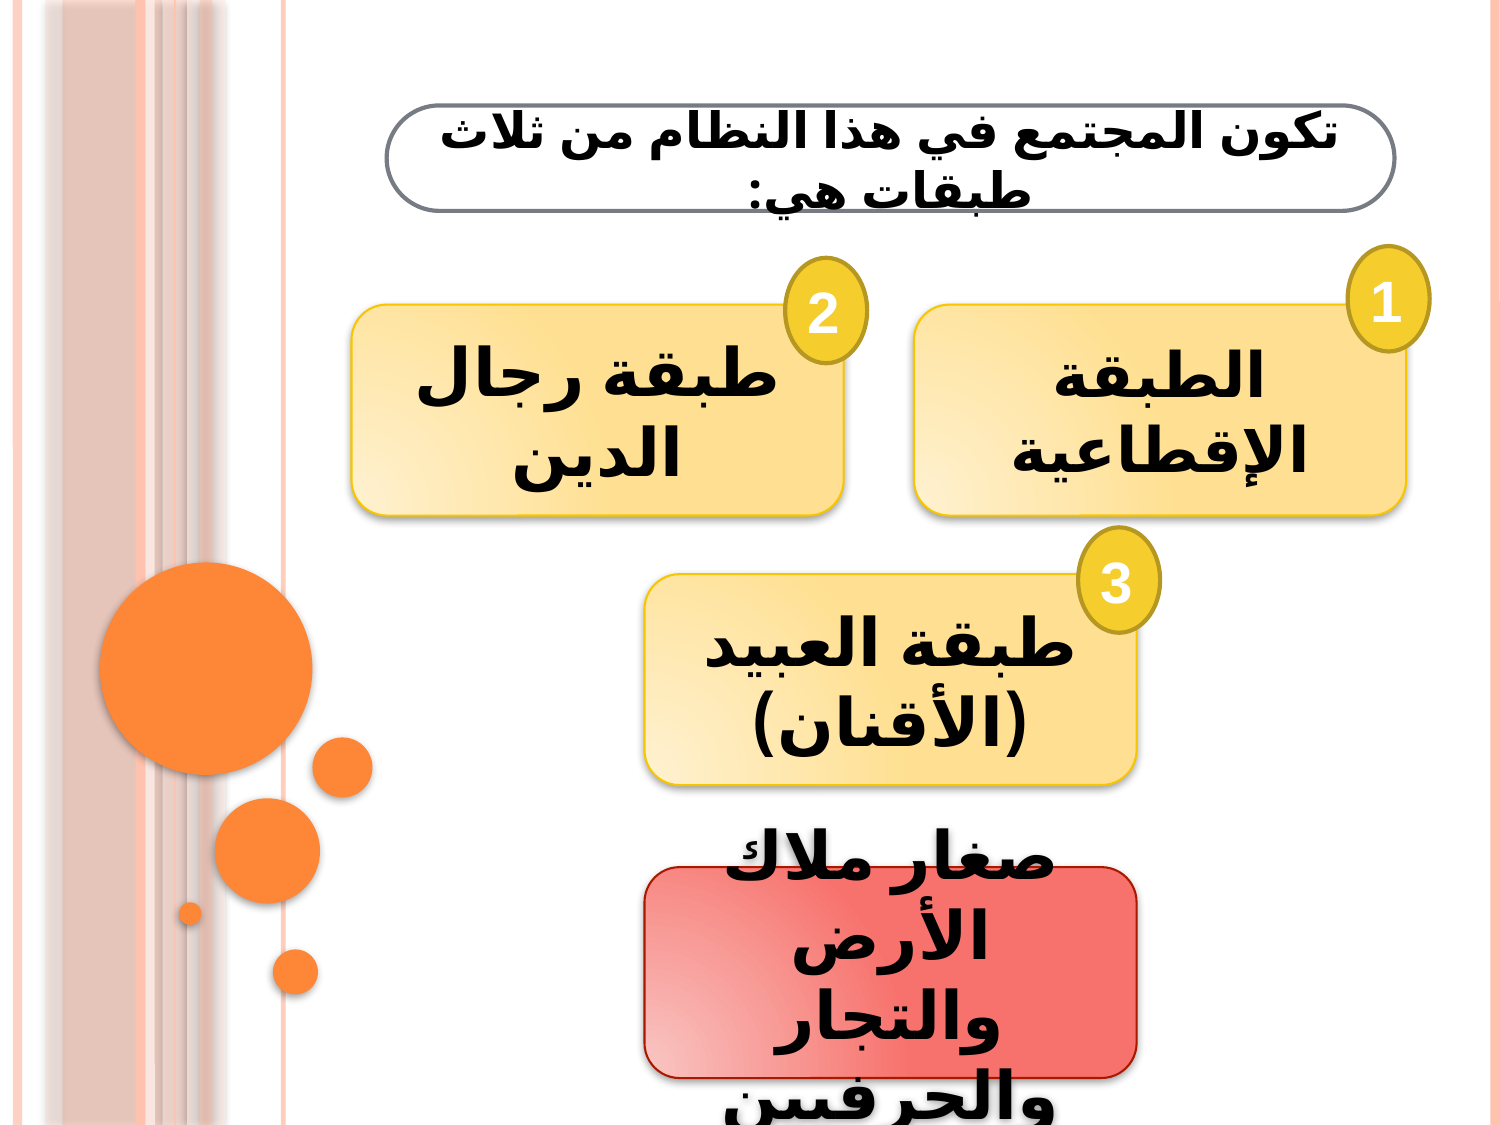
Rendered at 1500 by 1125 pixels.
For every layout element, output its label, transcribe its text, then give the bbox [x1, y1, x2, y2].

text_box 3 [1076, 525, 1163, 635]
text_box 2 [783, 255, 870, 366]
text_box طبقة العبيد (الأقنان) [643, 573, 1138, 787]
text_box طبقة رجال الدين [350, 303, 845, 517]
text_box 1 [1345, 243, 1432, 354]
text_box صغار ملاك الأرض والتجار والحرفيين [643, 866, 1138, 1080]
text_box الطبقة الإقطاعية [912, 303, 1408, 517]
text_box تكون المجتمع في هذا النظام من ثلاث طبقات هي: [384, 103, 1397, 213]
